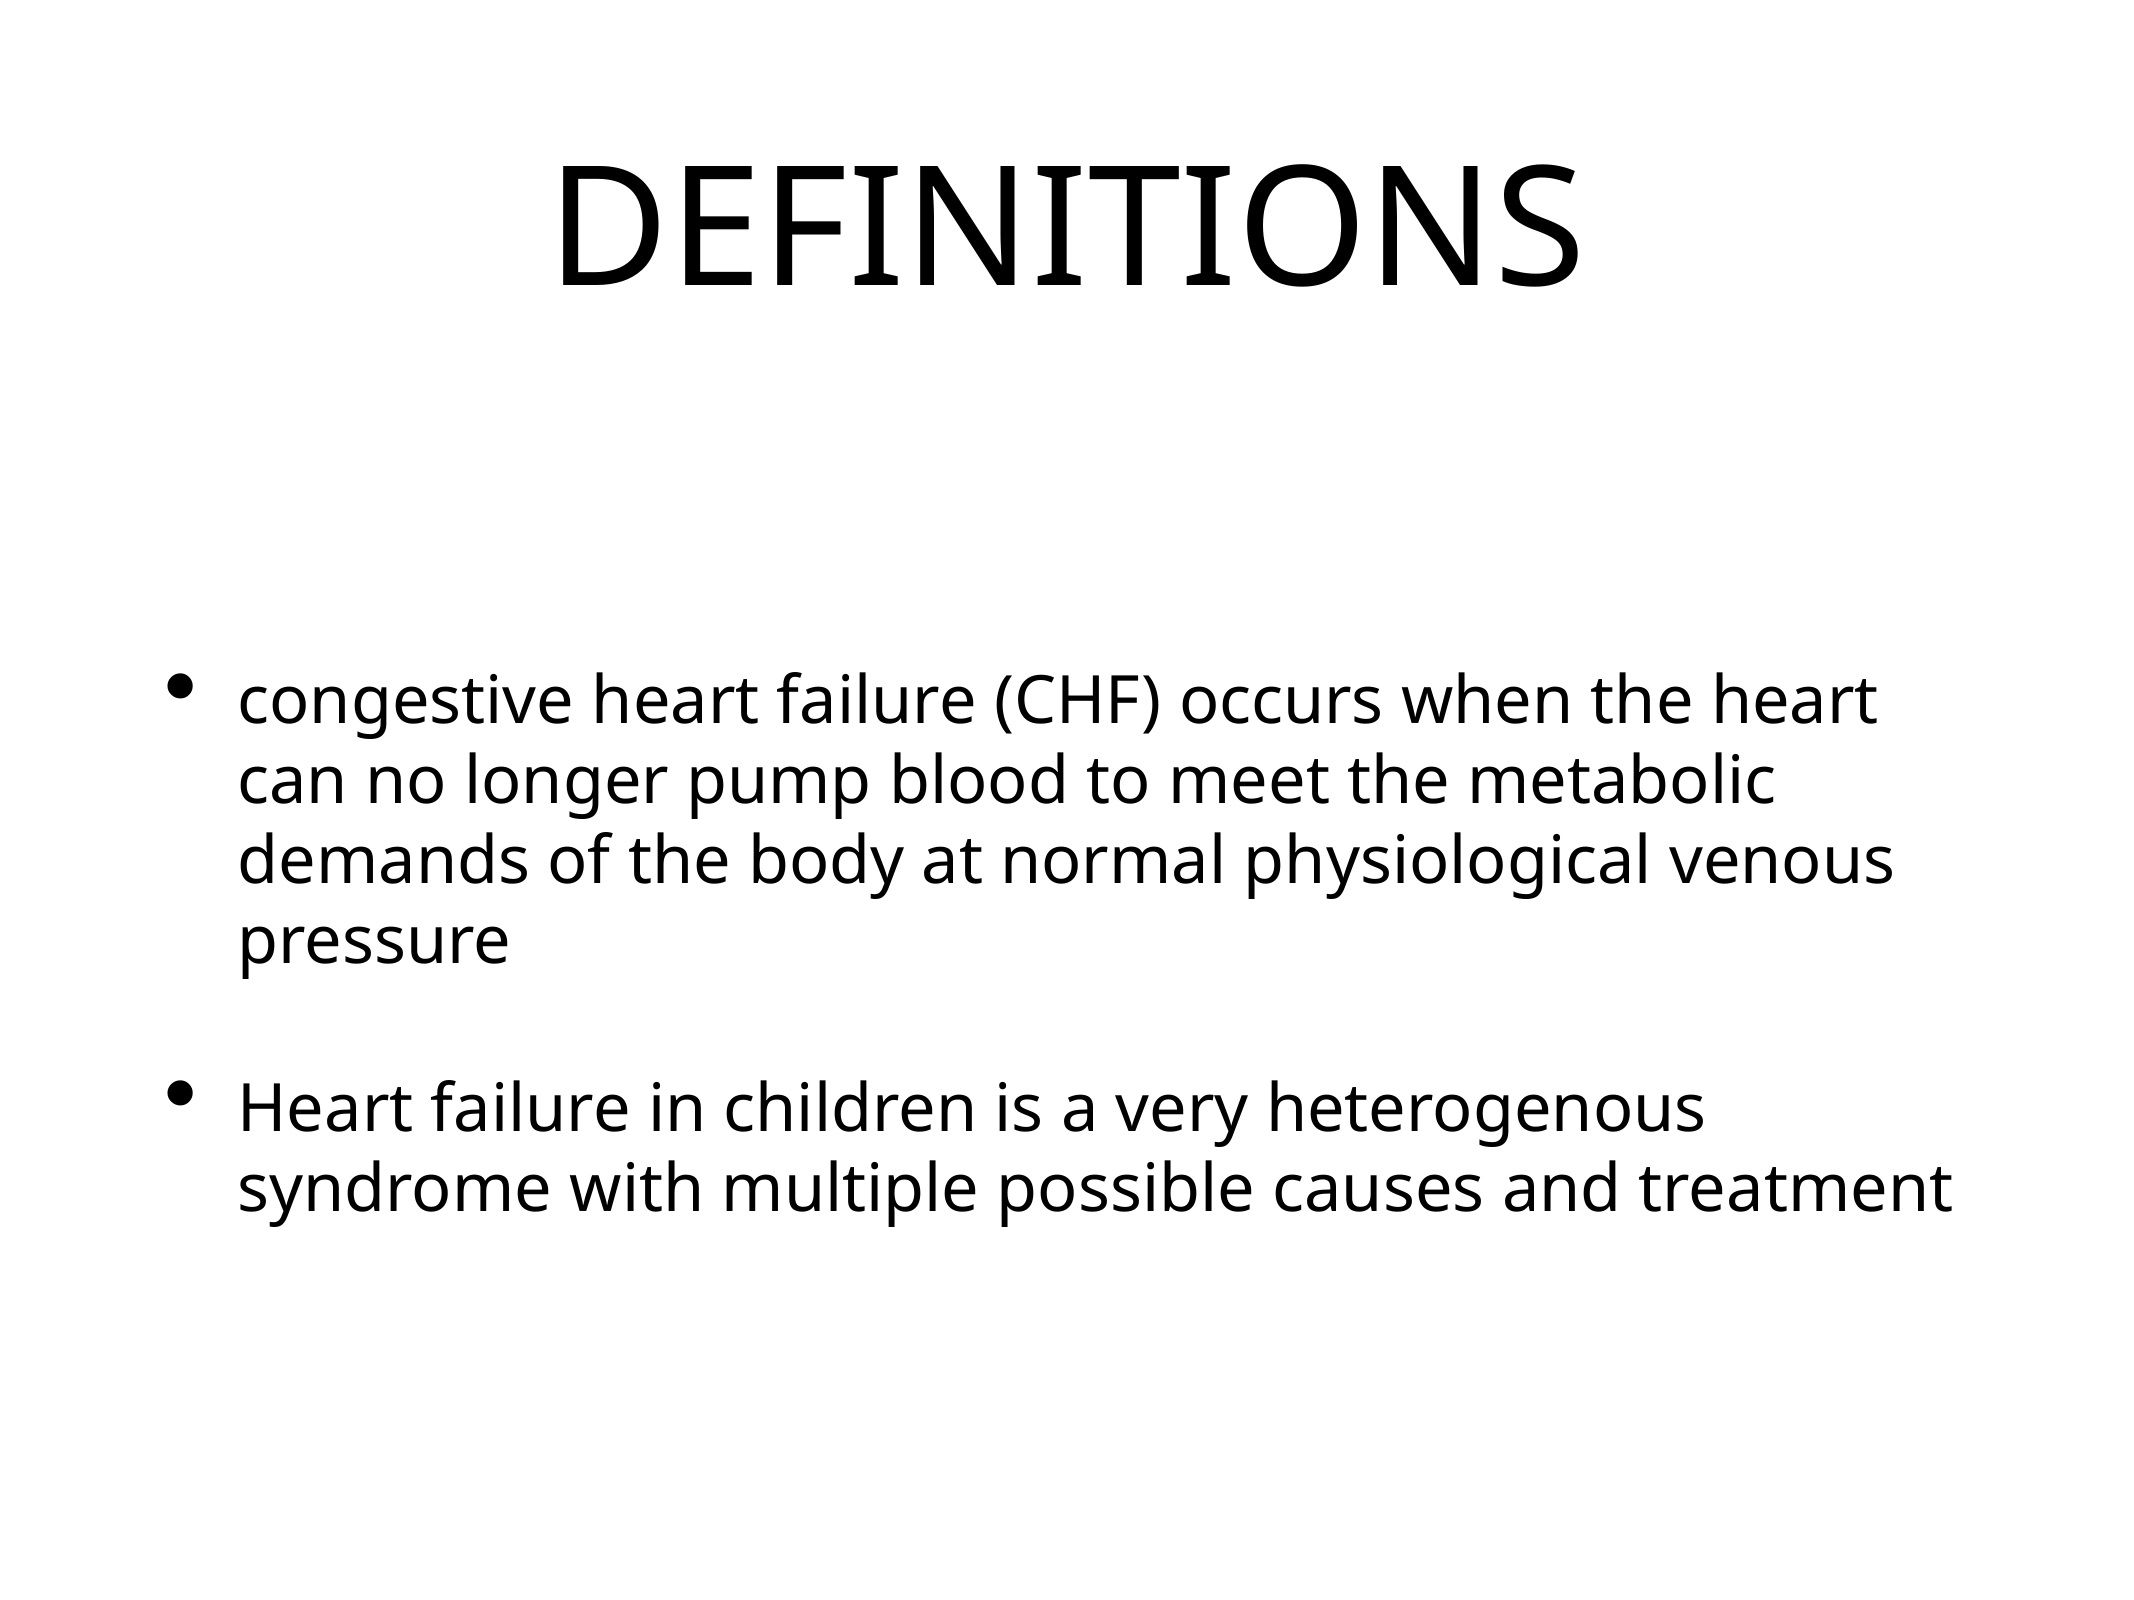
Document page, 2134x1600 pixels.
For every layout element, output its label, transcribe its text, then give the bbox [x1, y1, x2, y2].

list congestive heart failure (CHF) occurs when the heart can no longer pump blood to meet the metabolic demands of the body at normal physiological venous pressure Heart failure in children is a very heterogenous syndrome with multiple possible causes and treatment [155, 424, 1978, 1457]
title DEFINITIONS [155, 41, 1978, 397]
